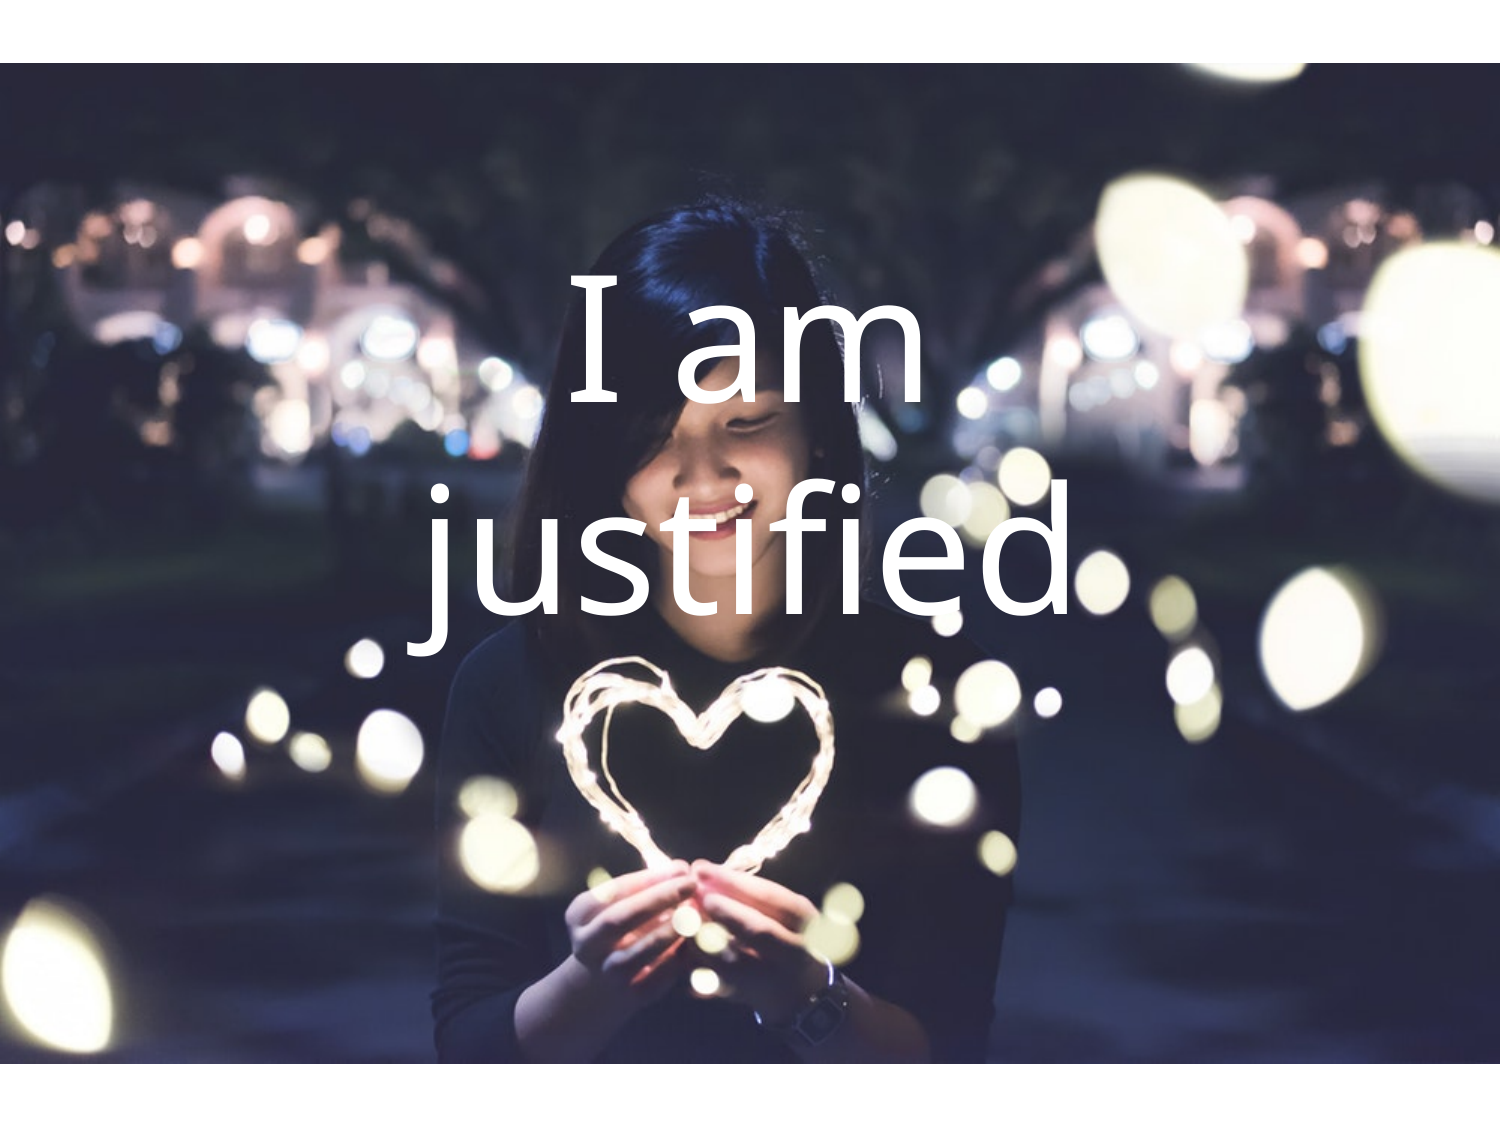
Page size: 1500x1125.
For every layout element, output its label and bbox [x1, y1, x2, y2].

picture [0, 63, 1500, 1064]
